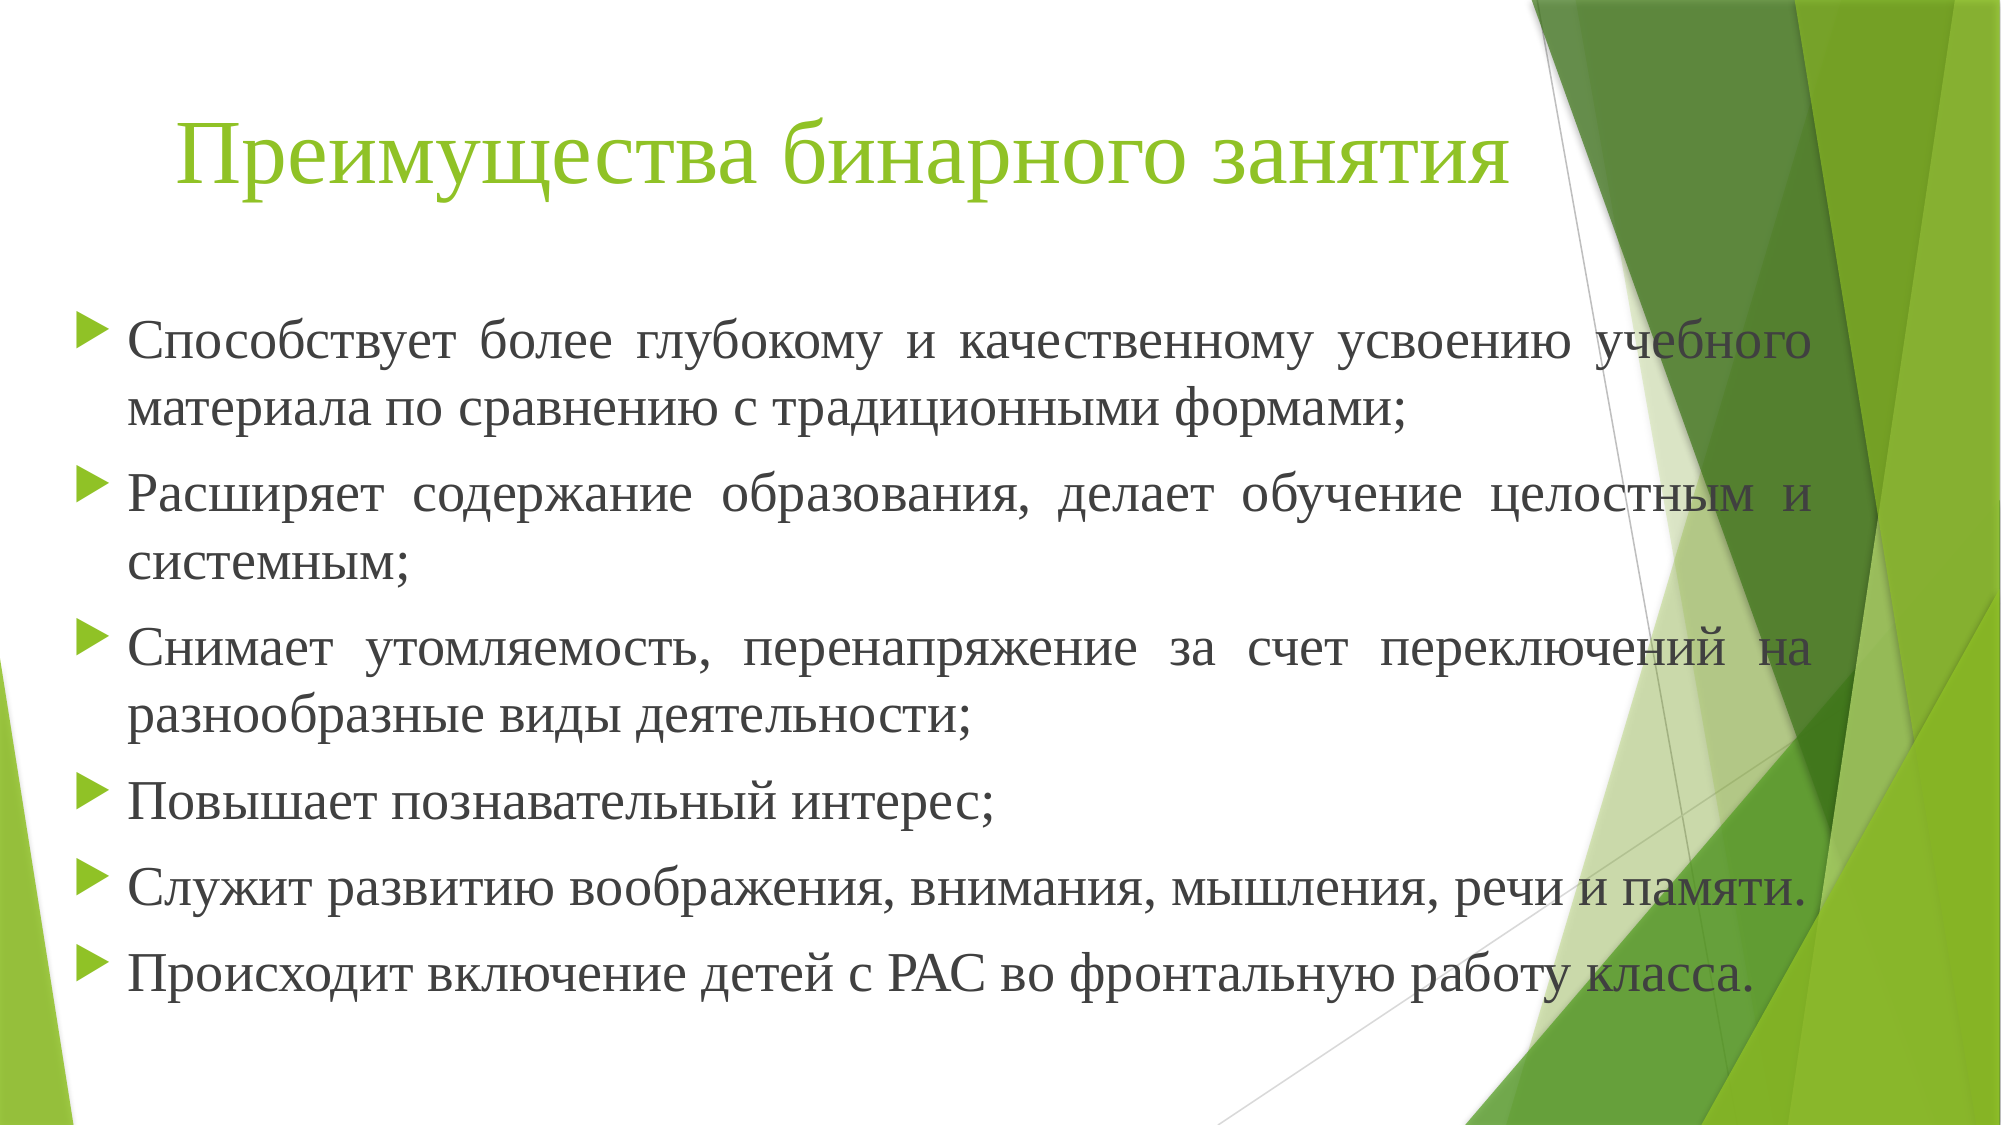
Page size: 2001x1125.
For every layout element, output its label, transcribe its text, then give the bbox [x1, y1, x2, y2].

list Способствует более глубокому и качественному усвоению учебного материала по сравнению с традиционными формами; Расширяет содержание образования, делает обучение целостным и системным; Снимает утомляемость, перенапряжение за счет переключений на разнообразные виды деятельности; Повышает познавательный интерес; Служит развитию воображения, внимания, мышления, речи и памяти. Происходит включение детей с РАС во фронтальную работу класса. [57, 294, 1829, 1073]
title Преимущества бинарного занятия [0, 84, 1845, 295]
